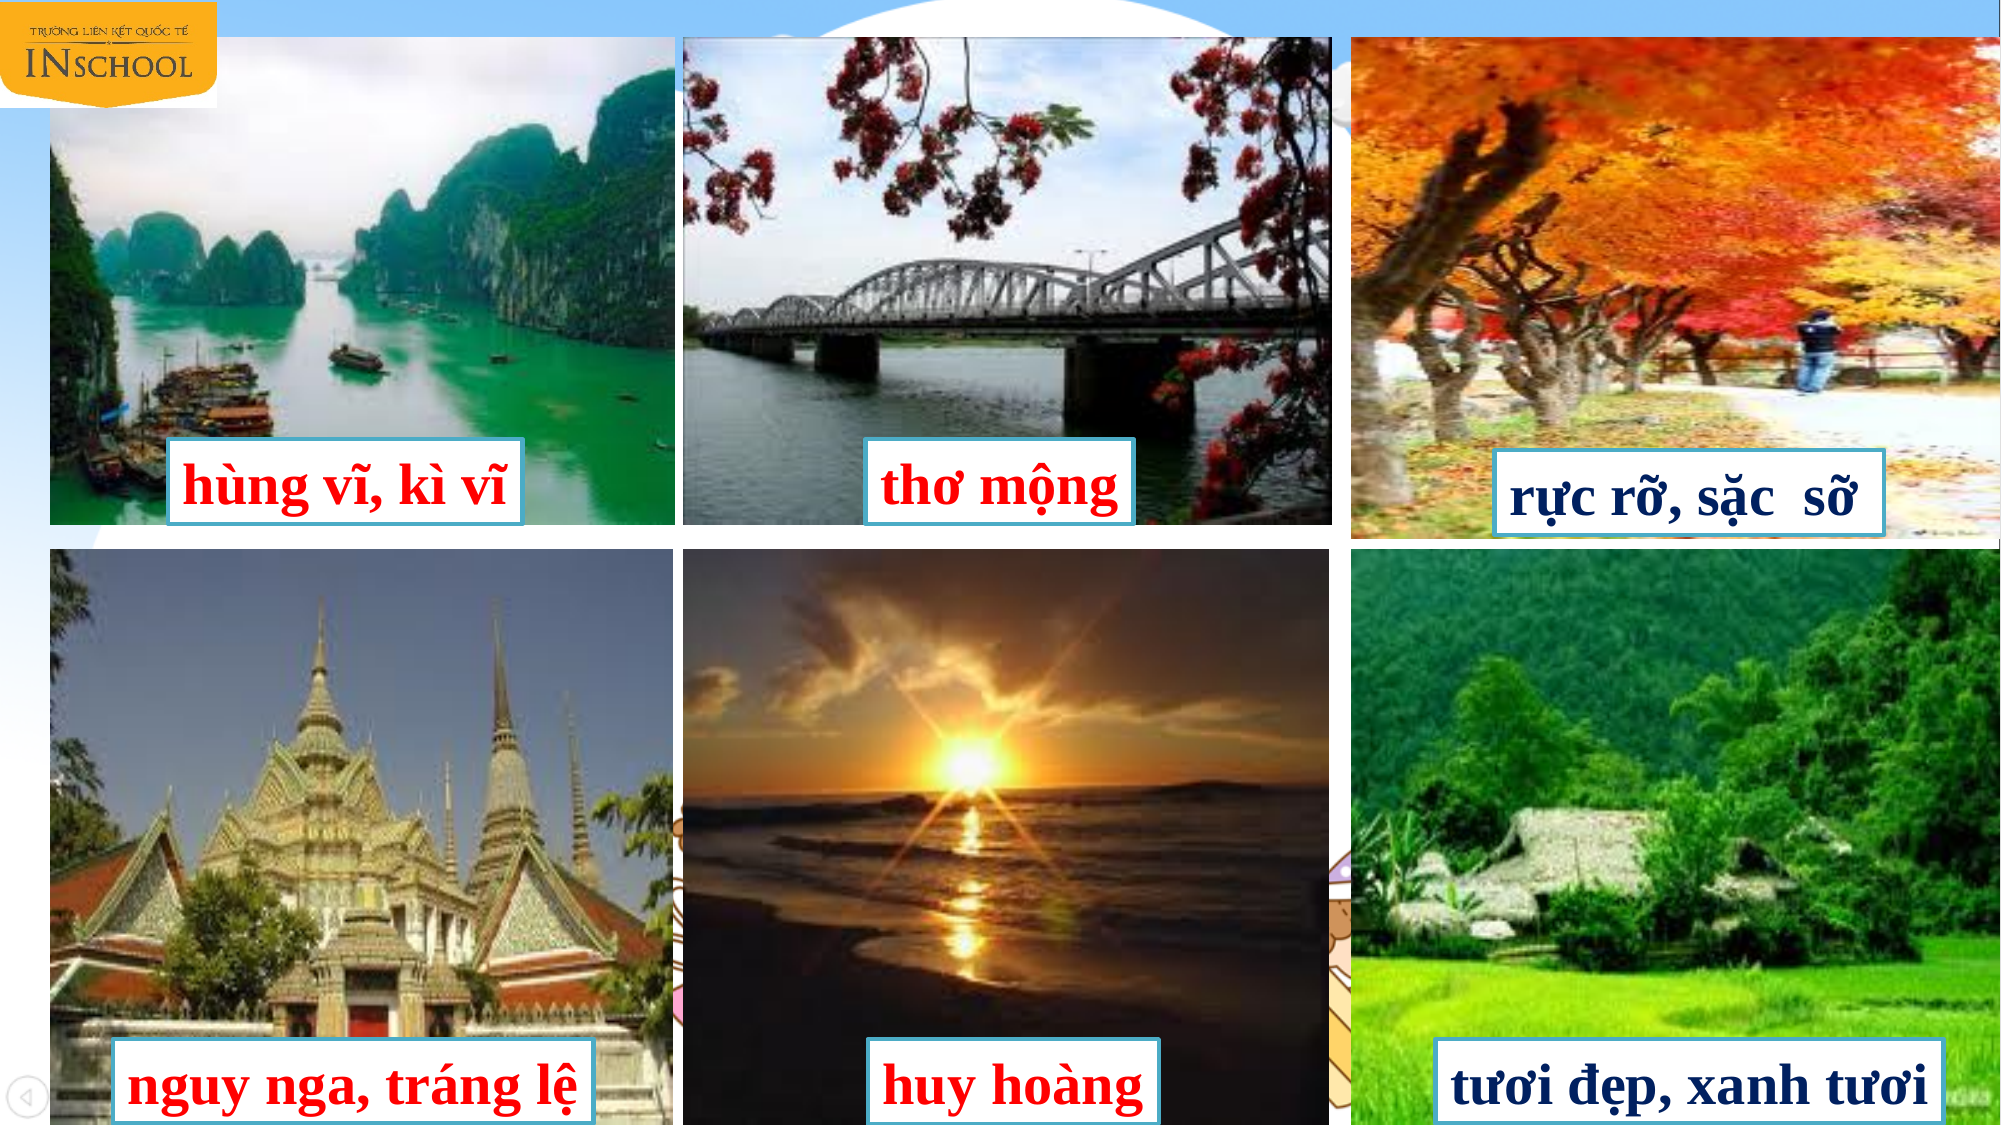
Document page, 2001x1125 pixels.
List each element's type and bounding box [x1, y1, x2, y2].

text_box [1491, 438, 1885, 563]
picture [0, 0, 2001, 1125]
